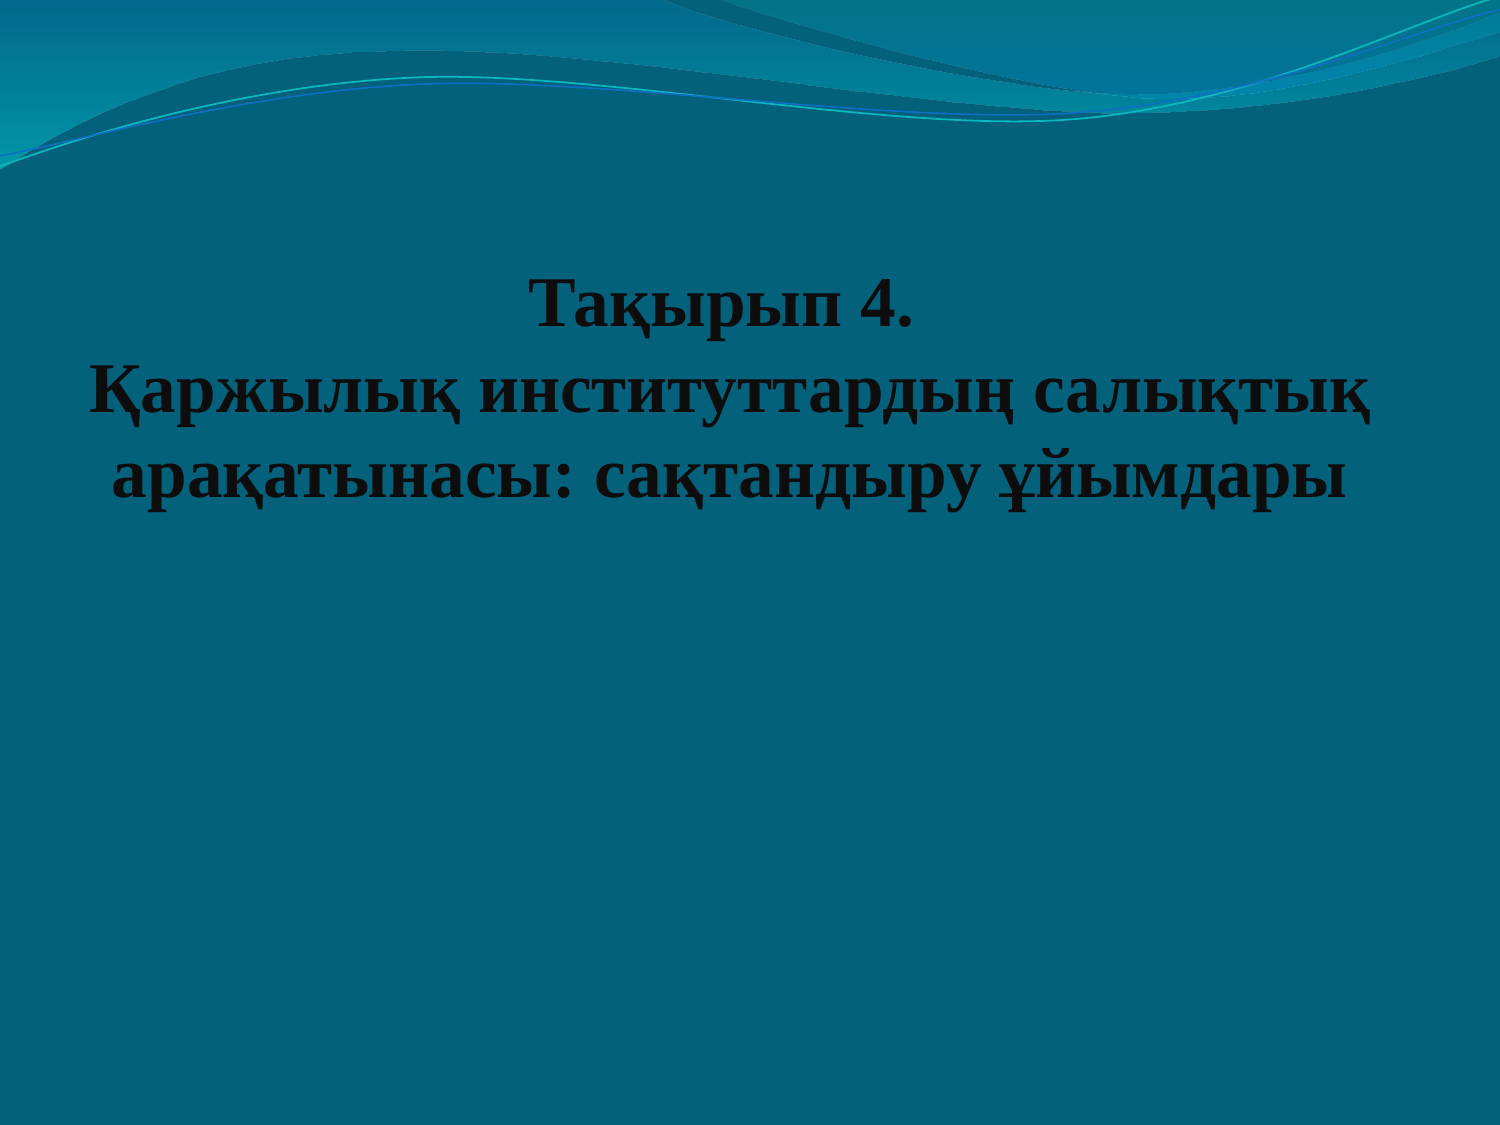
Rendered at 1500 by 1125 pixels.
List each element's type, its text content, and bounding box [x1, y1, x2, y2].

title Тақырып 4. Қаржылық институттардың салықтық арақатынасы: сақтандыру ұйымдары [87, 224, 1376, 646]
